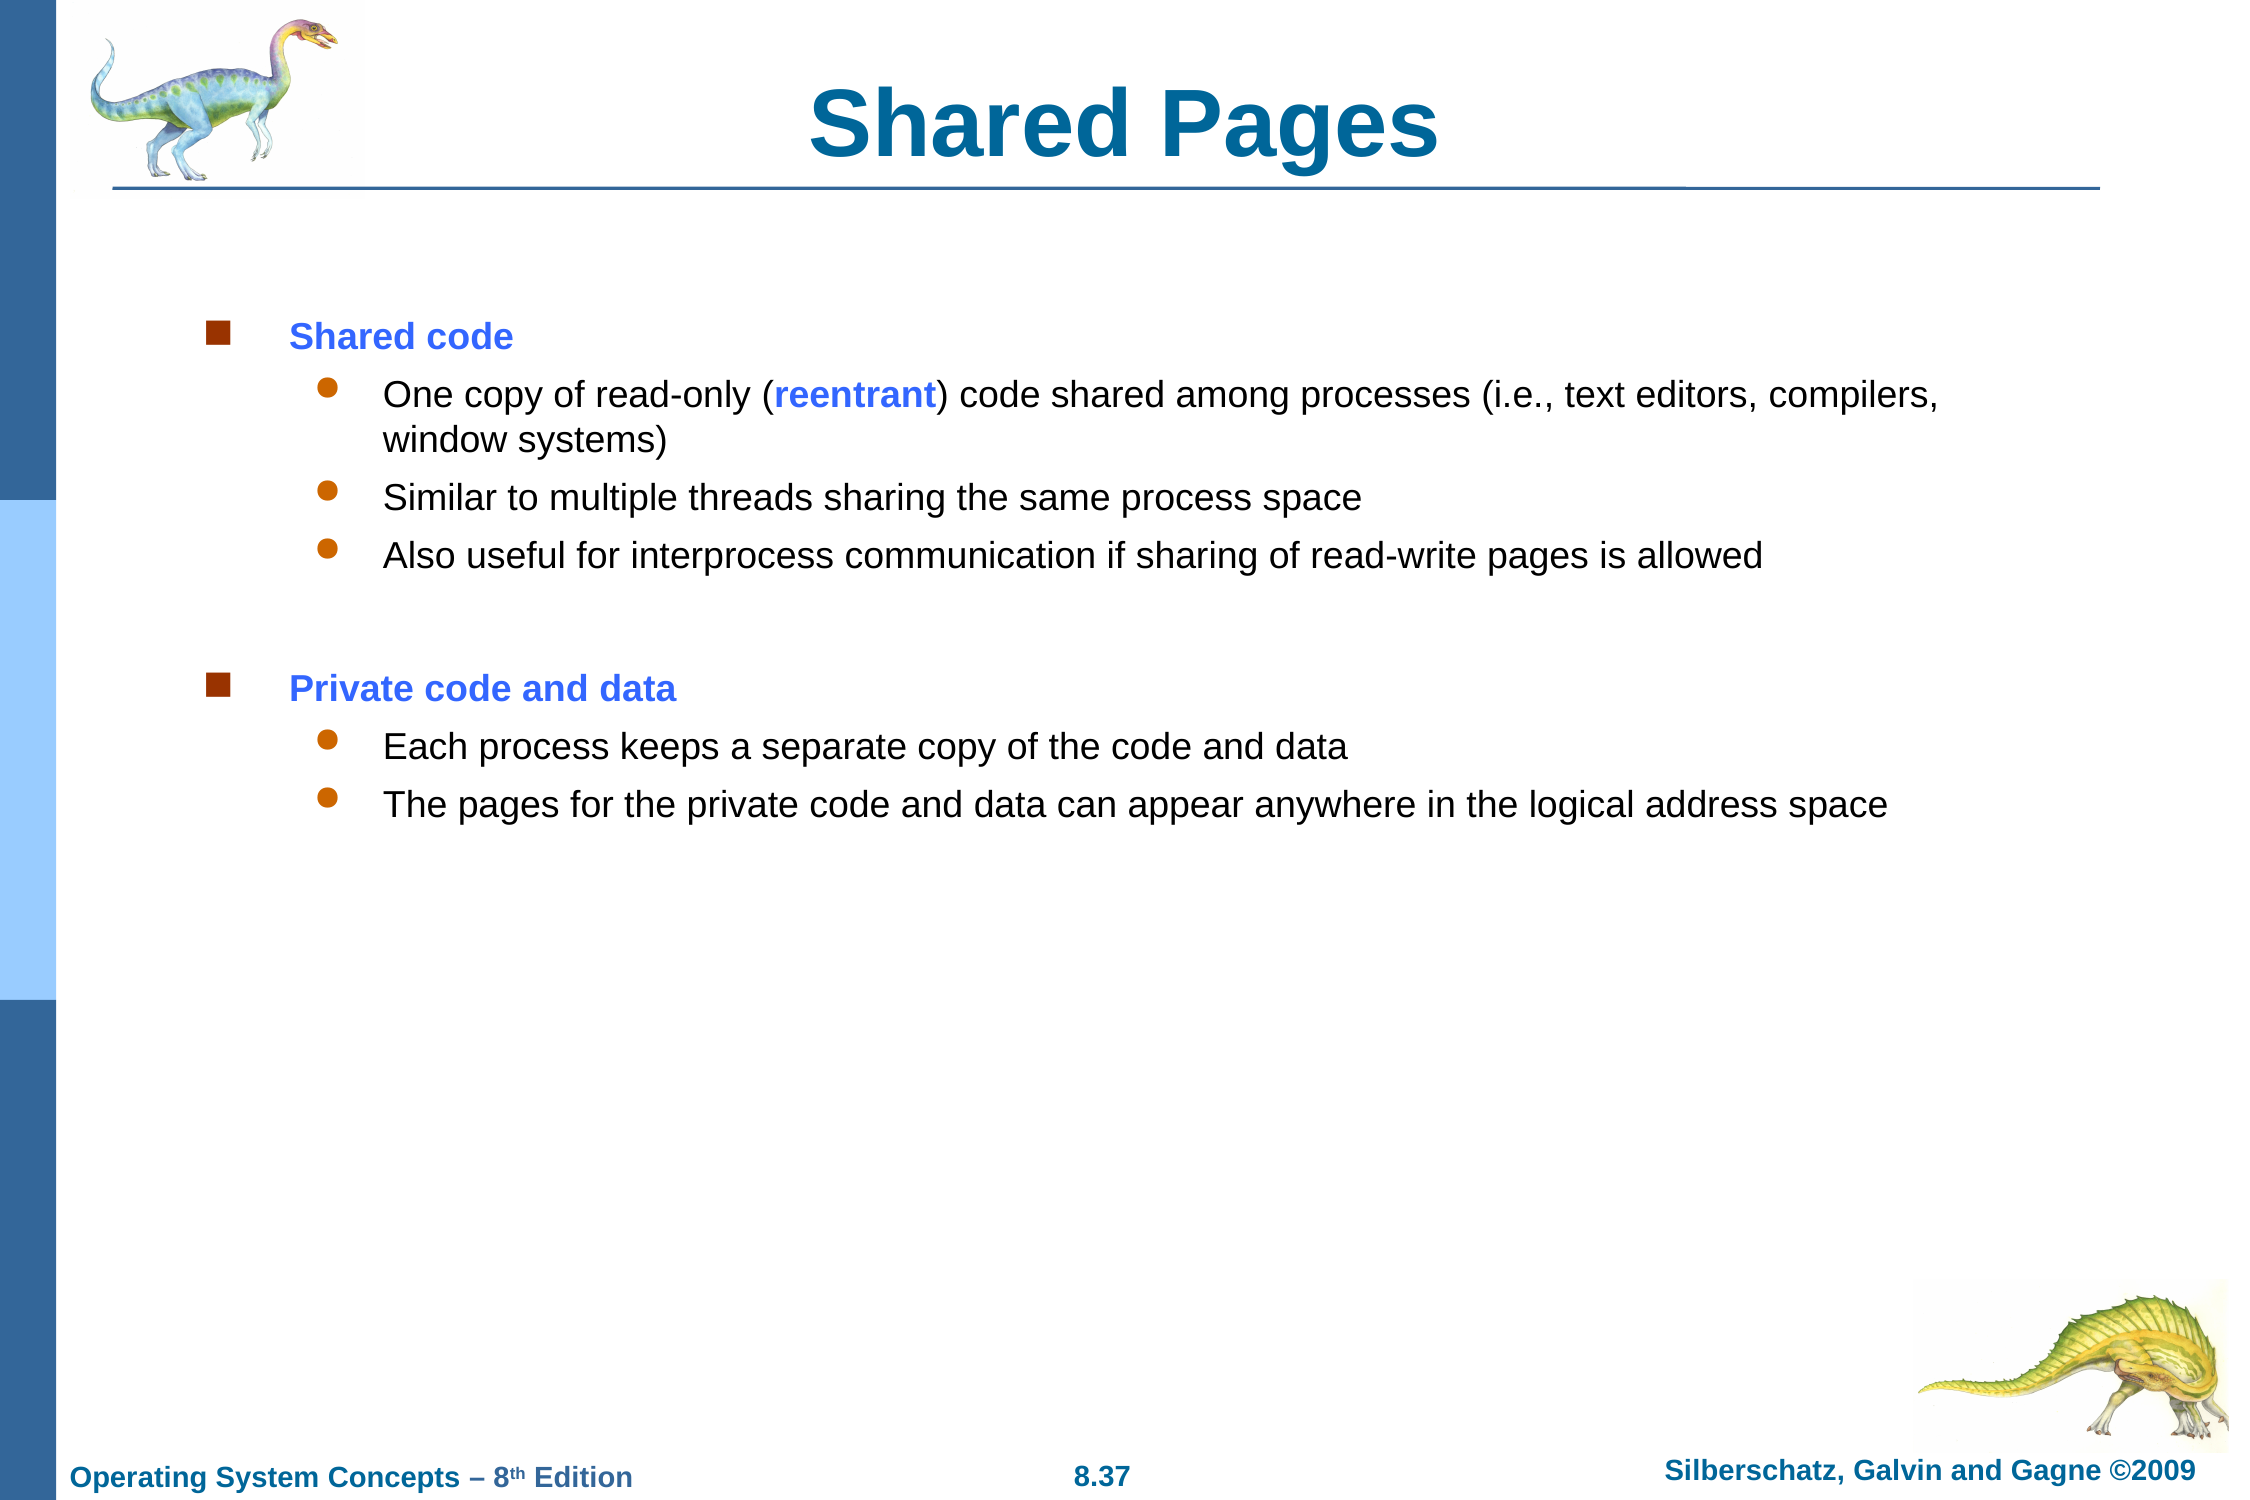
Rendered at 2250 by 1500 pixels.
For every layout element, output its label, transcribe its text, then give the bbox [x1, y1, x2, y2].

picture [1913, 1279, 2229, 1453]
title Shared Pages [112, 60, 2138, 187]
list Shared code One copy of read-only (reentrant) code shared among processes (i.e., text editors, compilers, window systems) Similar to multiple threads sharing the same process space Also useful for interprocess communication if sharing of read-write pages is allowed Private code and data Each process keeps a separate copy of the code and data The pages for the private code and data can appear anywhere in the logical address space [187, 301, 2097, 1283]
picture [70, 0, 365, 199]
